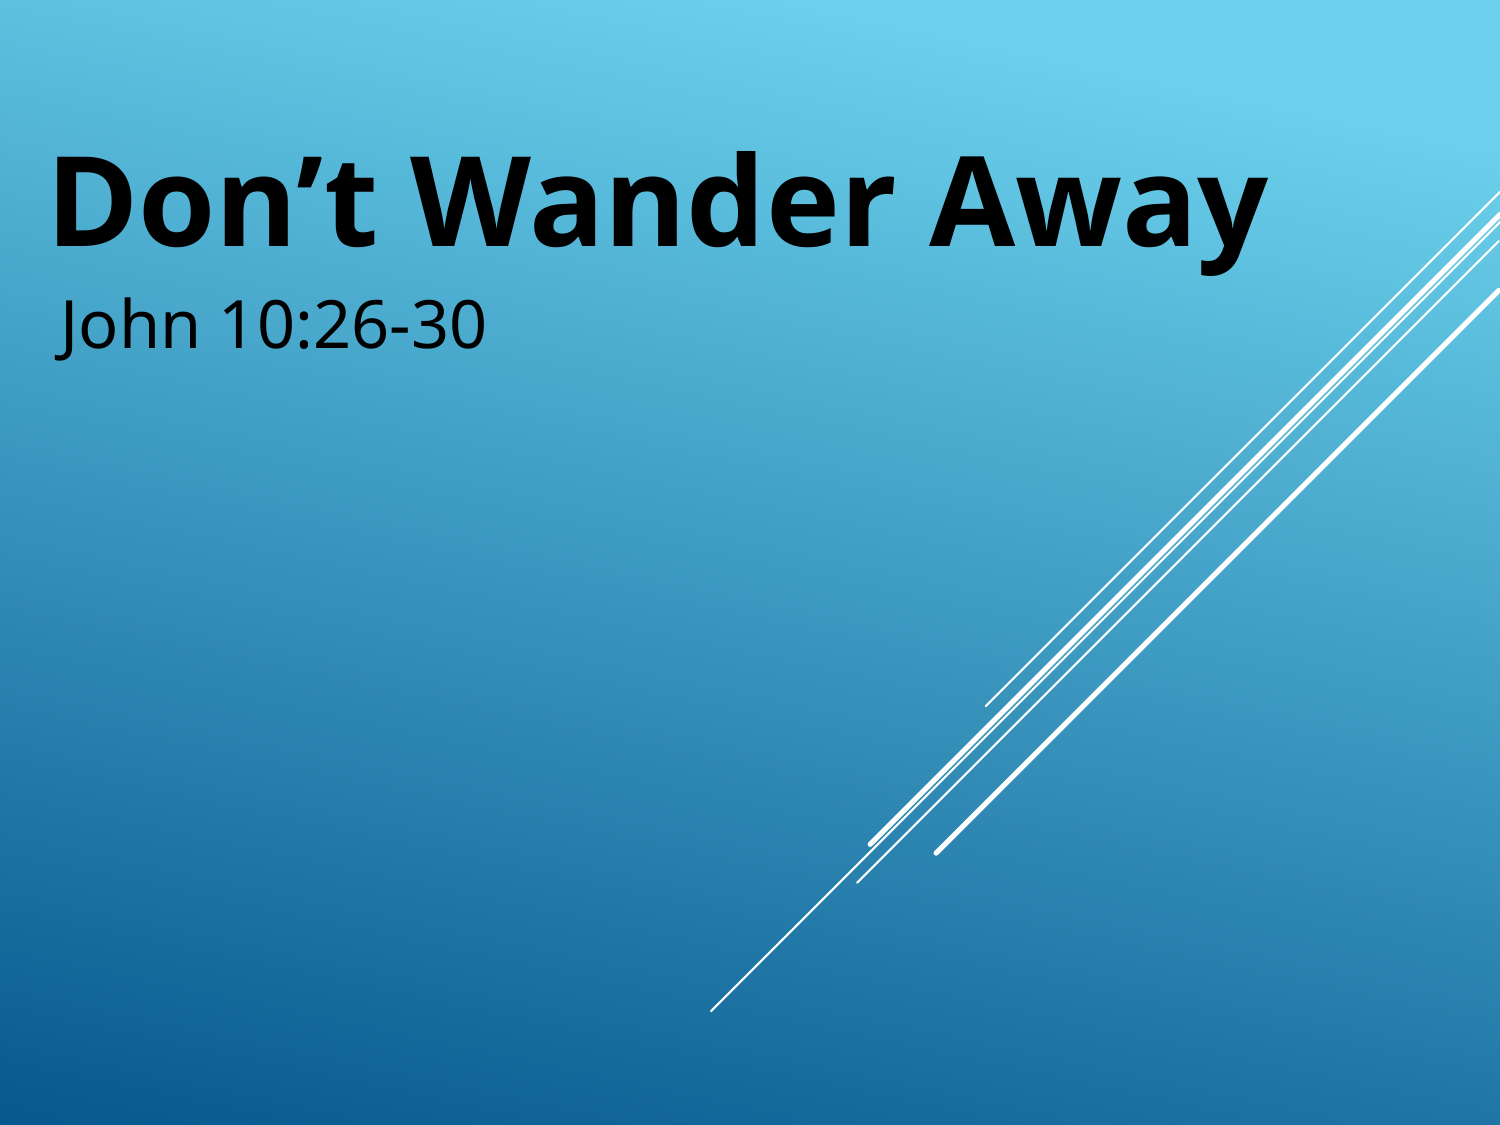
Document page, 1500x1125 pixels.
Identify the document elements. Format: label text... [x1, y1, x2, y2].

text_box Don’t Wander Away [45, 121, 1302, 272]
text_box John 10:26-30 [45, 274, 558, 370]
